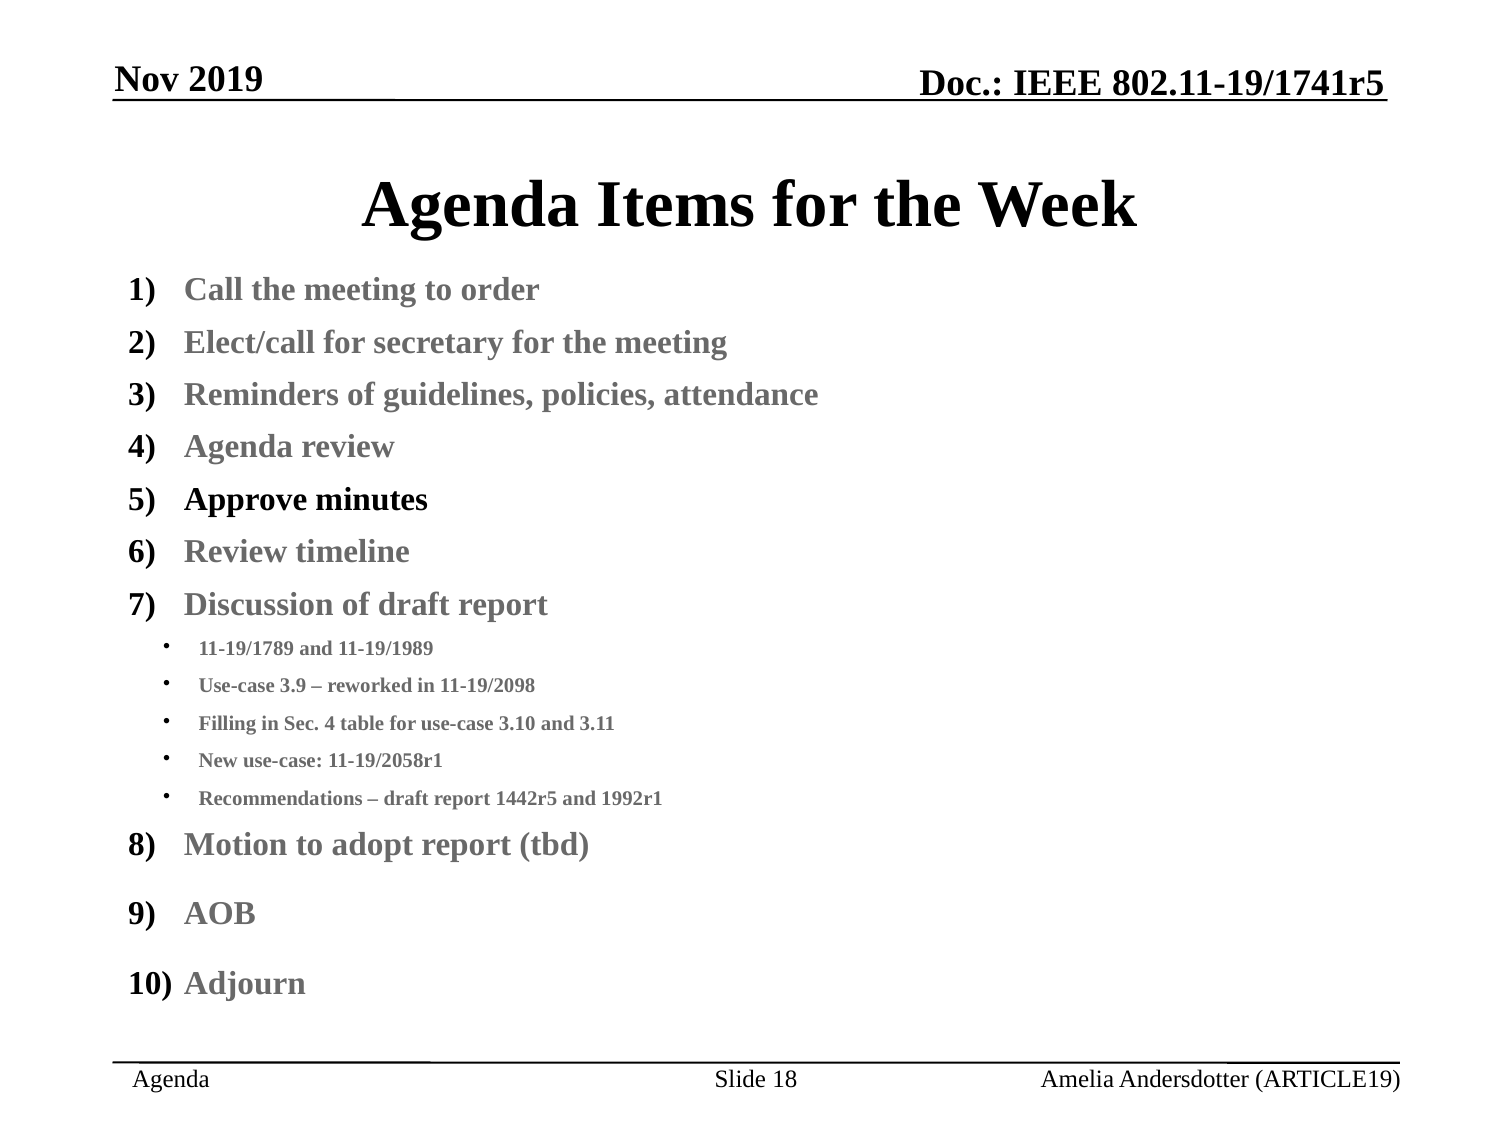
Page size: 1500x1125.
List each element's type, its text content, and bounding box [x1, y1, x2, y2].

text_box Slide <number> [712, 1062, 799, 1122]
text_box Amelia Andersdotter (ARTICLE19) [878, 1062, 1401, 1092]
text_box Agenda Items for the Week [112, 112, 1387, 287]
text_box Nov 2019 [114, 54, 422, 99]
text_box Call the meeting to order Elect/call for secretary for the meeting Reminders of guidelines, policies, attendance Agenda review Approve minutes Review timeline Discussion of draft report 11-19/1789 and 11-19/1989 Use-case 3.9 – reworked in 11-19/2098 Filling in Sec. 4 table for use-case 3.10 and 3.11 New use-case: 11-19/2058r1 Recommendations – draft report 1442r5 and 1992r1 Motion to adopt report (tbd) AOB Adjourn [112, 287, 1387, 1039]
